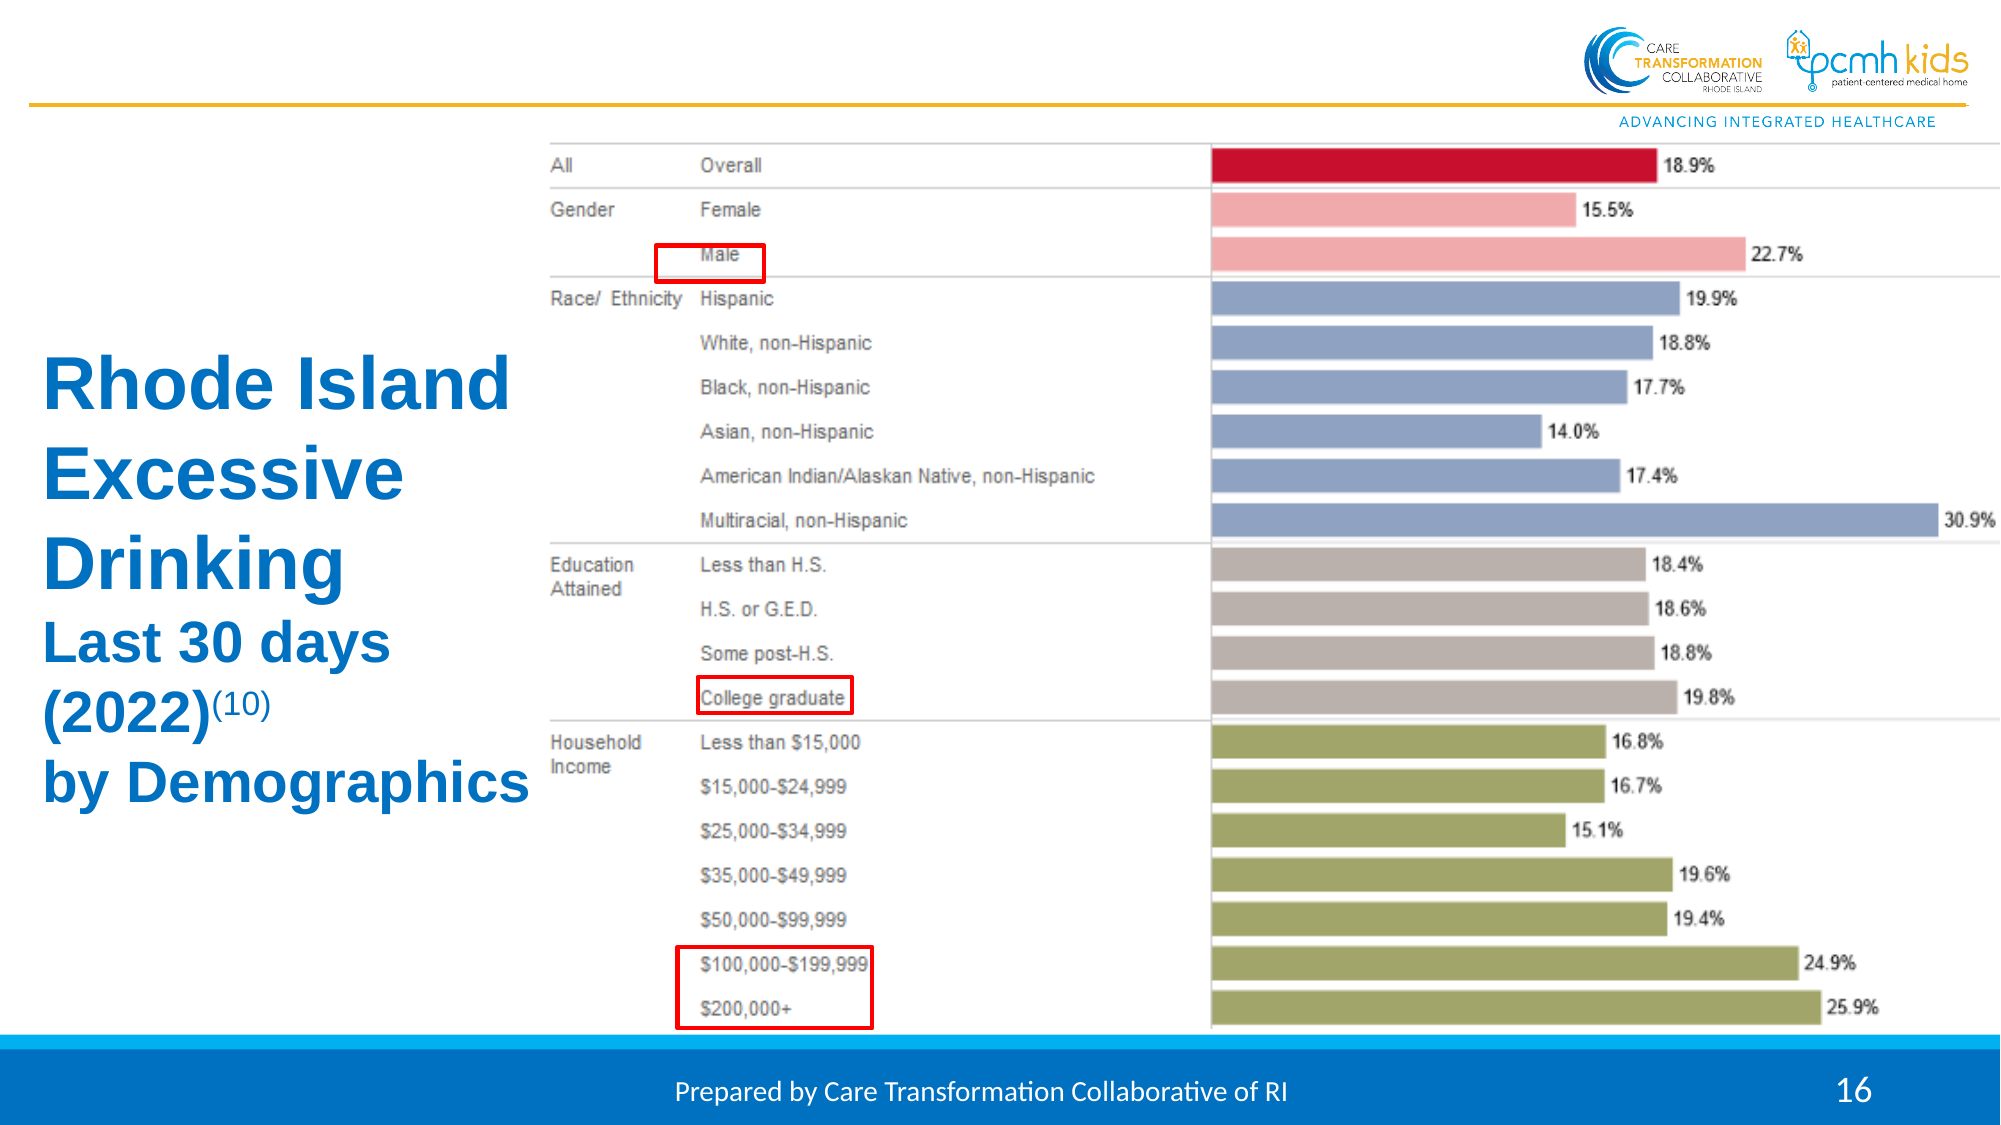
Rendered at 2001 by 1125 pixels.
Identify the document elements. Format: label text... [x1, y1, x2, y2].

text_box Rhode Island Excessive Drinking Last 30 days (2022)(10) by Demographics [27, 147, 543, 971]
picture [549, 21, 2000, 1029]
text_box Prepared by Care Transformation Collaborative of RI [133, 1054, 1830, 1125]
